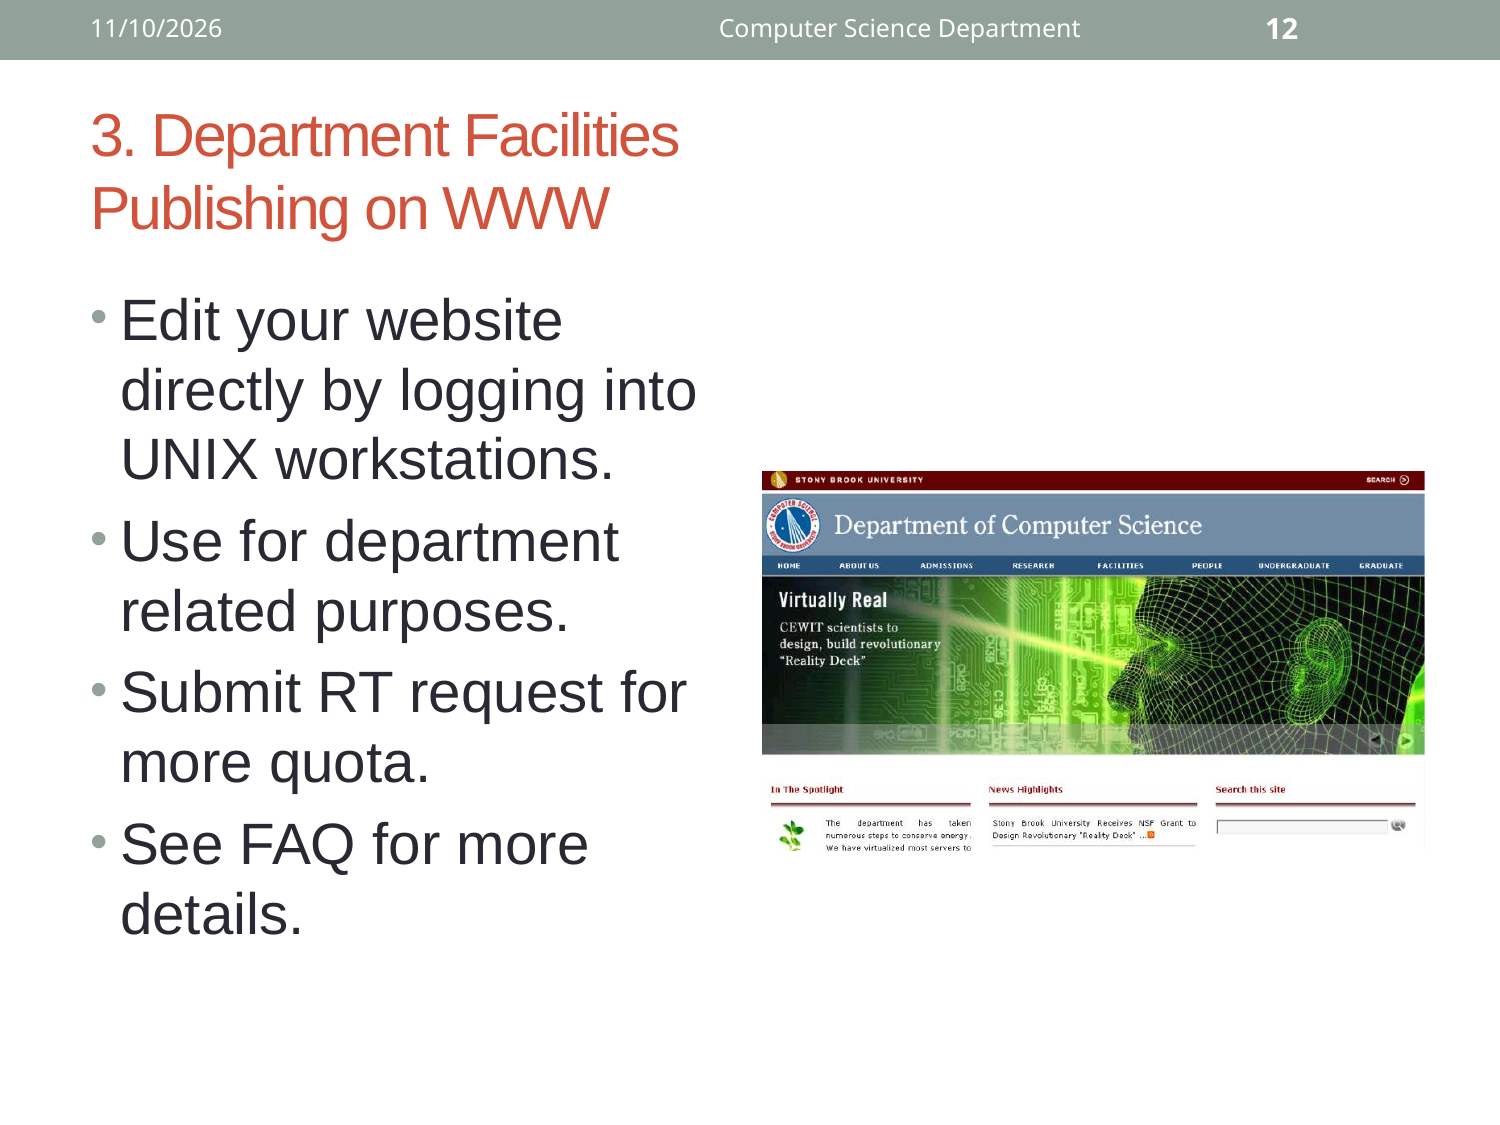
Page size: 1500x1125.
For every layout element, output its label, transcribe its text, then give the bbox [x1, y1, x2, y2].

list Edit your website directly by logging into UNIX workstations. Use for department related purposes. Submit RT request for more quota. See FAQ for more details. [75, 274, 738, 1049]
slide_number 12 [1250, 3, 1425, 57]
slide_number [75, 3, 550, 57]
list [762, 471, 1426, 852]
title 3. Department Facilities Publishing on WWW [75, 87, 1425, 250]
footer Computer Science Department [562, 3, 1238, 57]
